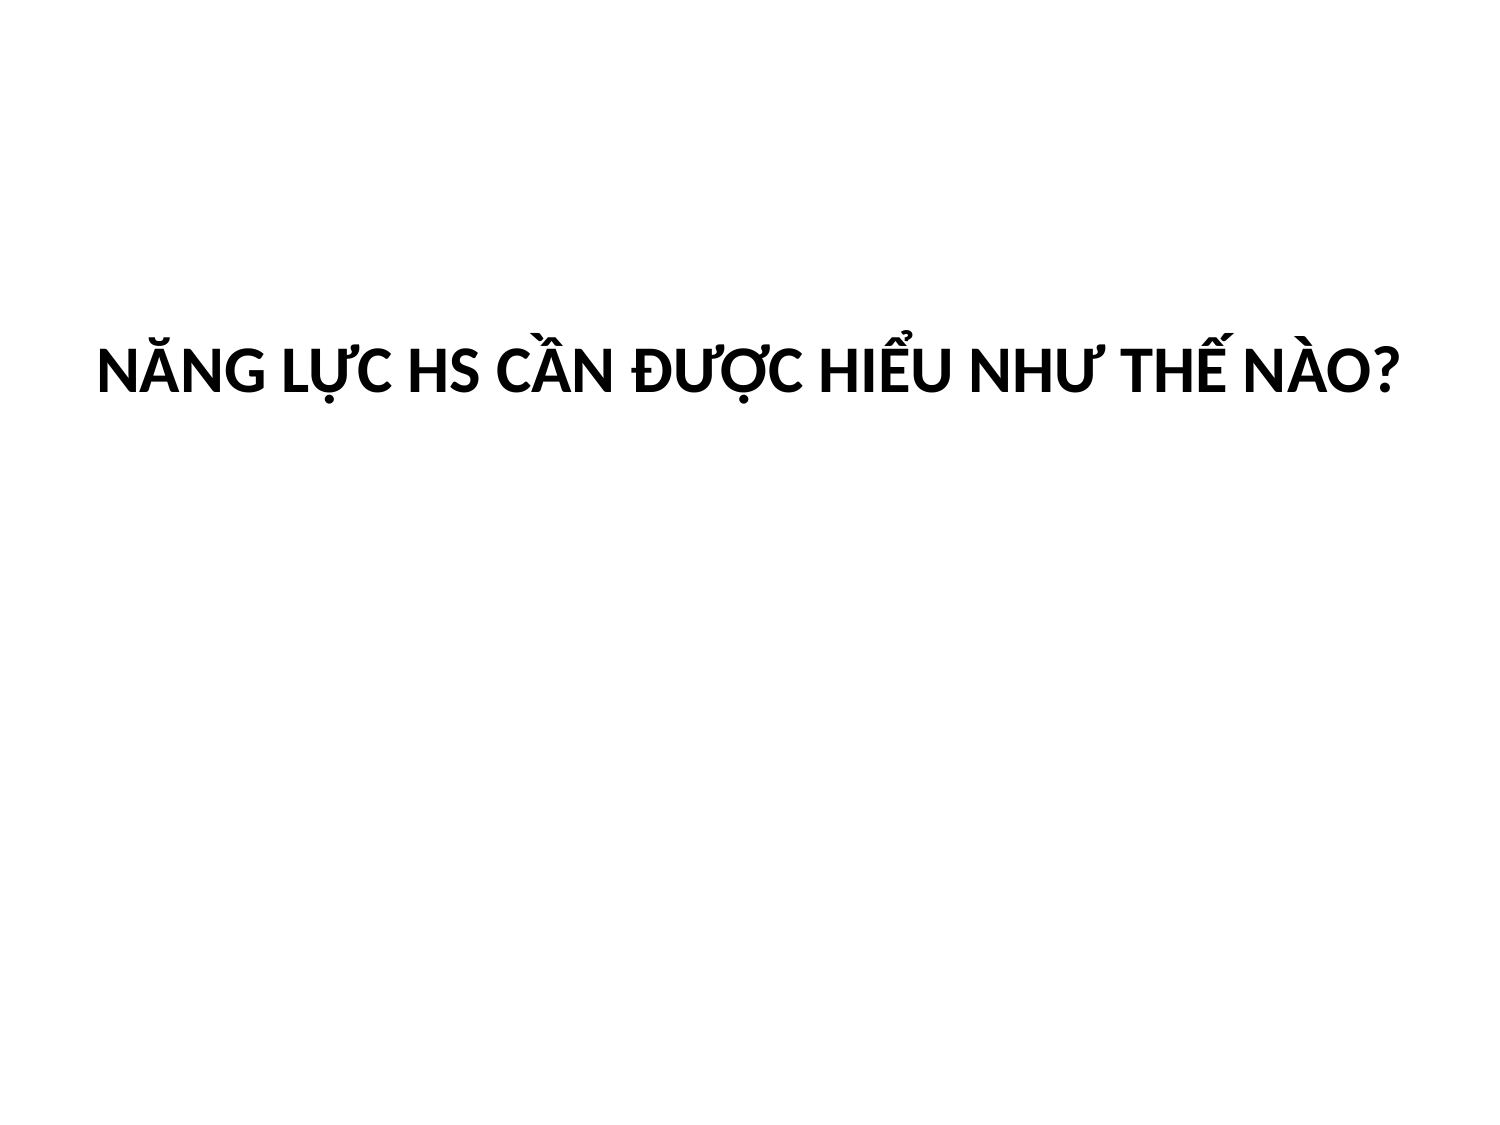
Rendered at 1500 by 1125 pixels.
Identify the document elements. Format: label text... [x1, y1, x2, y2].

title NĂNG LỰC HS CẦN ĐƯỢC HIỂU NHƯ THẾ NÀO? [75, 45, 1425, 688]
